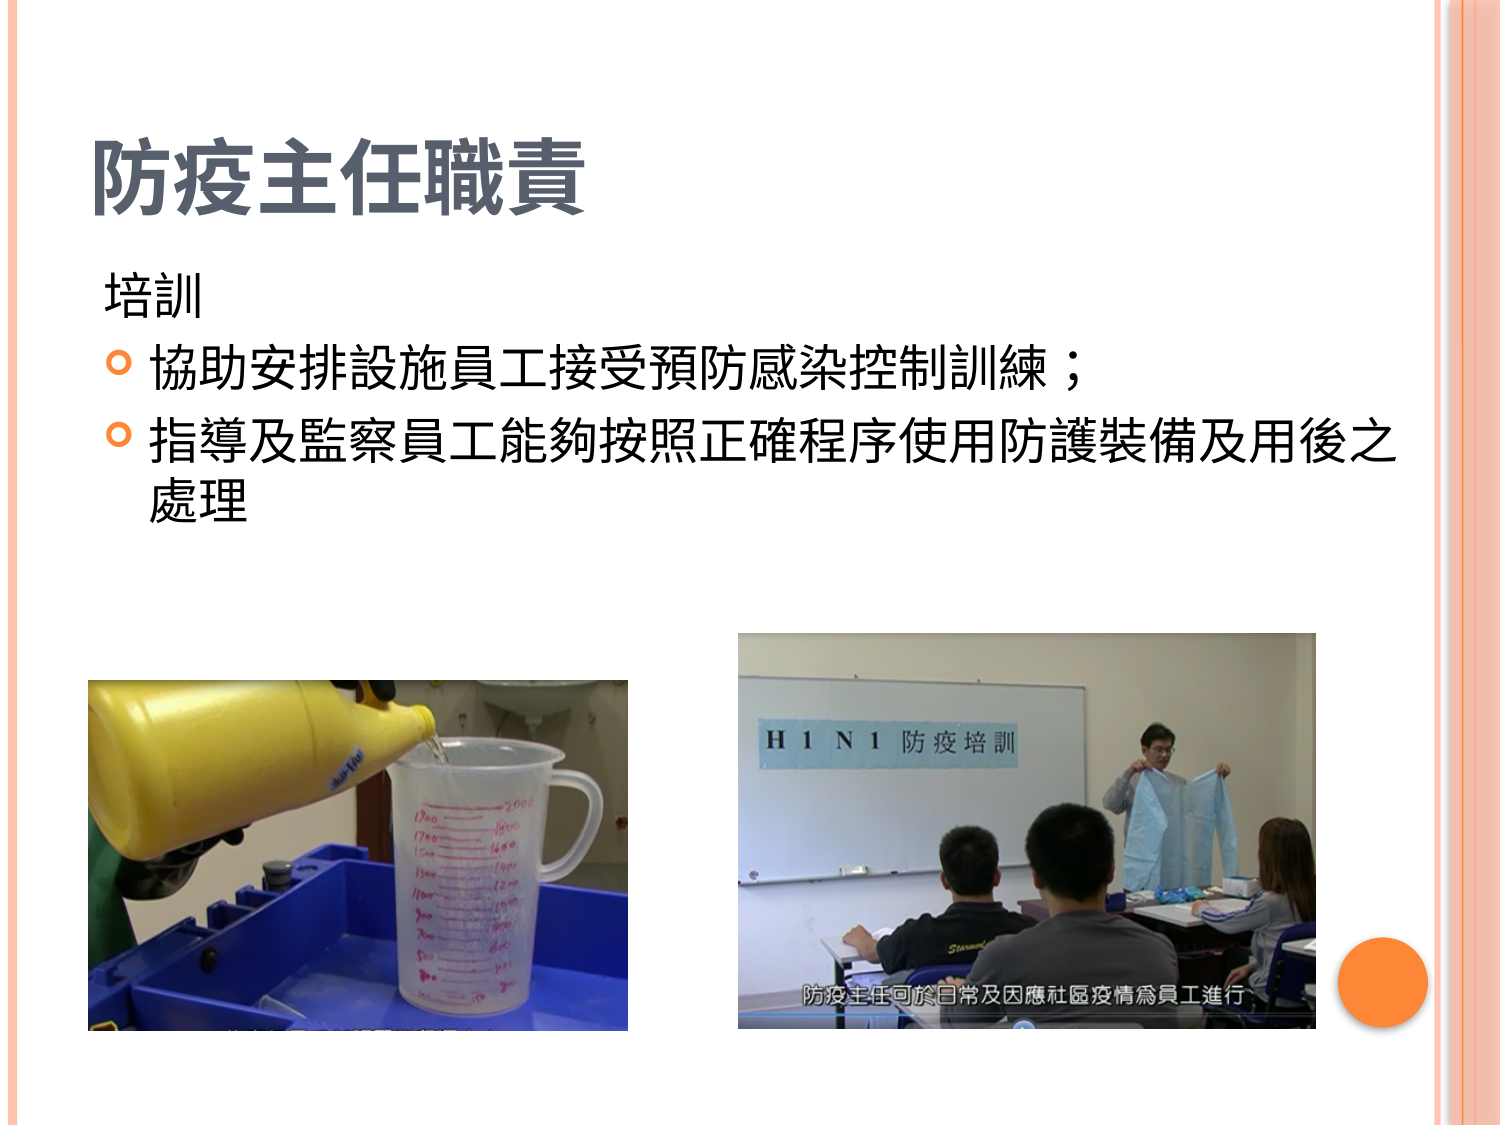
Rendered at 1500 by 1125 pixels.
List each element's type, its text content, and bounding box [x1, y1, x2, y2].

picture [737, 632, 1316, 1030]
title 防疫主任職責 [75, 45, 1300, 233]
list 培訓 協助安排設施員工接受預防感染控制訓練； 指導及監察員工能夠按照正確程序使用防護裝備及用後之處理 [88, 184, 1439, 927]
picture [87, 680, 628, 1031]
